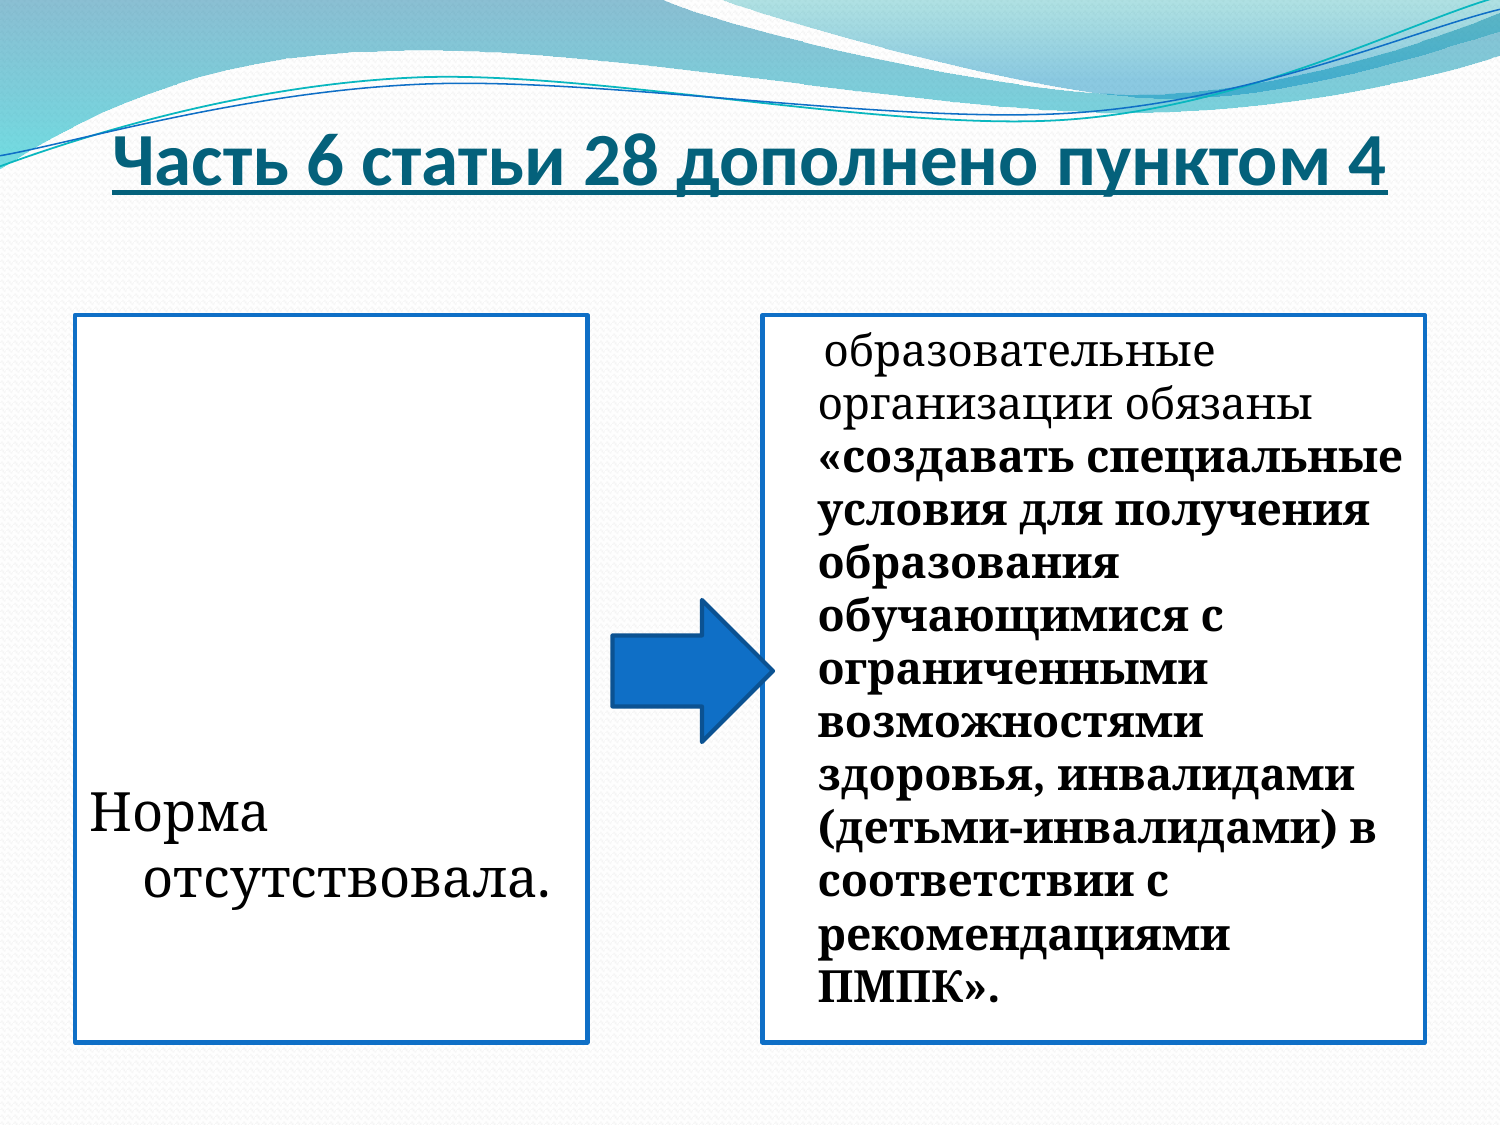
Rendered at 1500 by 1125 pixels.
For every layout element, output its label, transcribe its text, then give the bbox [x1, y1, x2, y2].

title Часть 6 статьи 28 дополнено пунктом 4 [75, 50, 1425, 200]
list образовательные организации обязаны «создавать специальные условия для получения образования обучающимися с ограниченными возможностями здоровья, инвалидами (детьми-инвалидами) в соответствии с рекомендациями ПМПК». [760, 313, 1427, 1045]
text_box [610, 598, 776, 744]
list Норма отсутствовала. [73, 313, 590, 1045]
